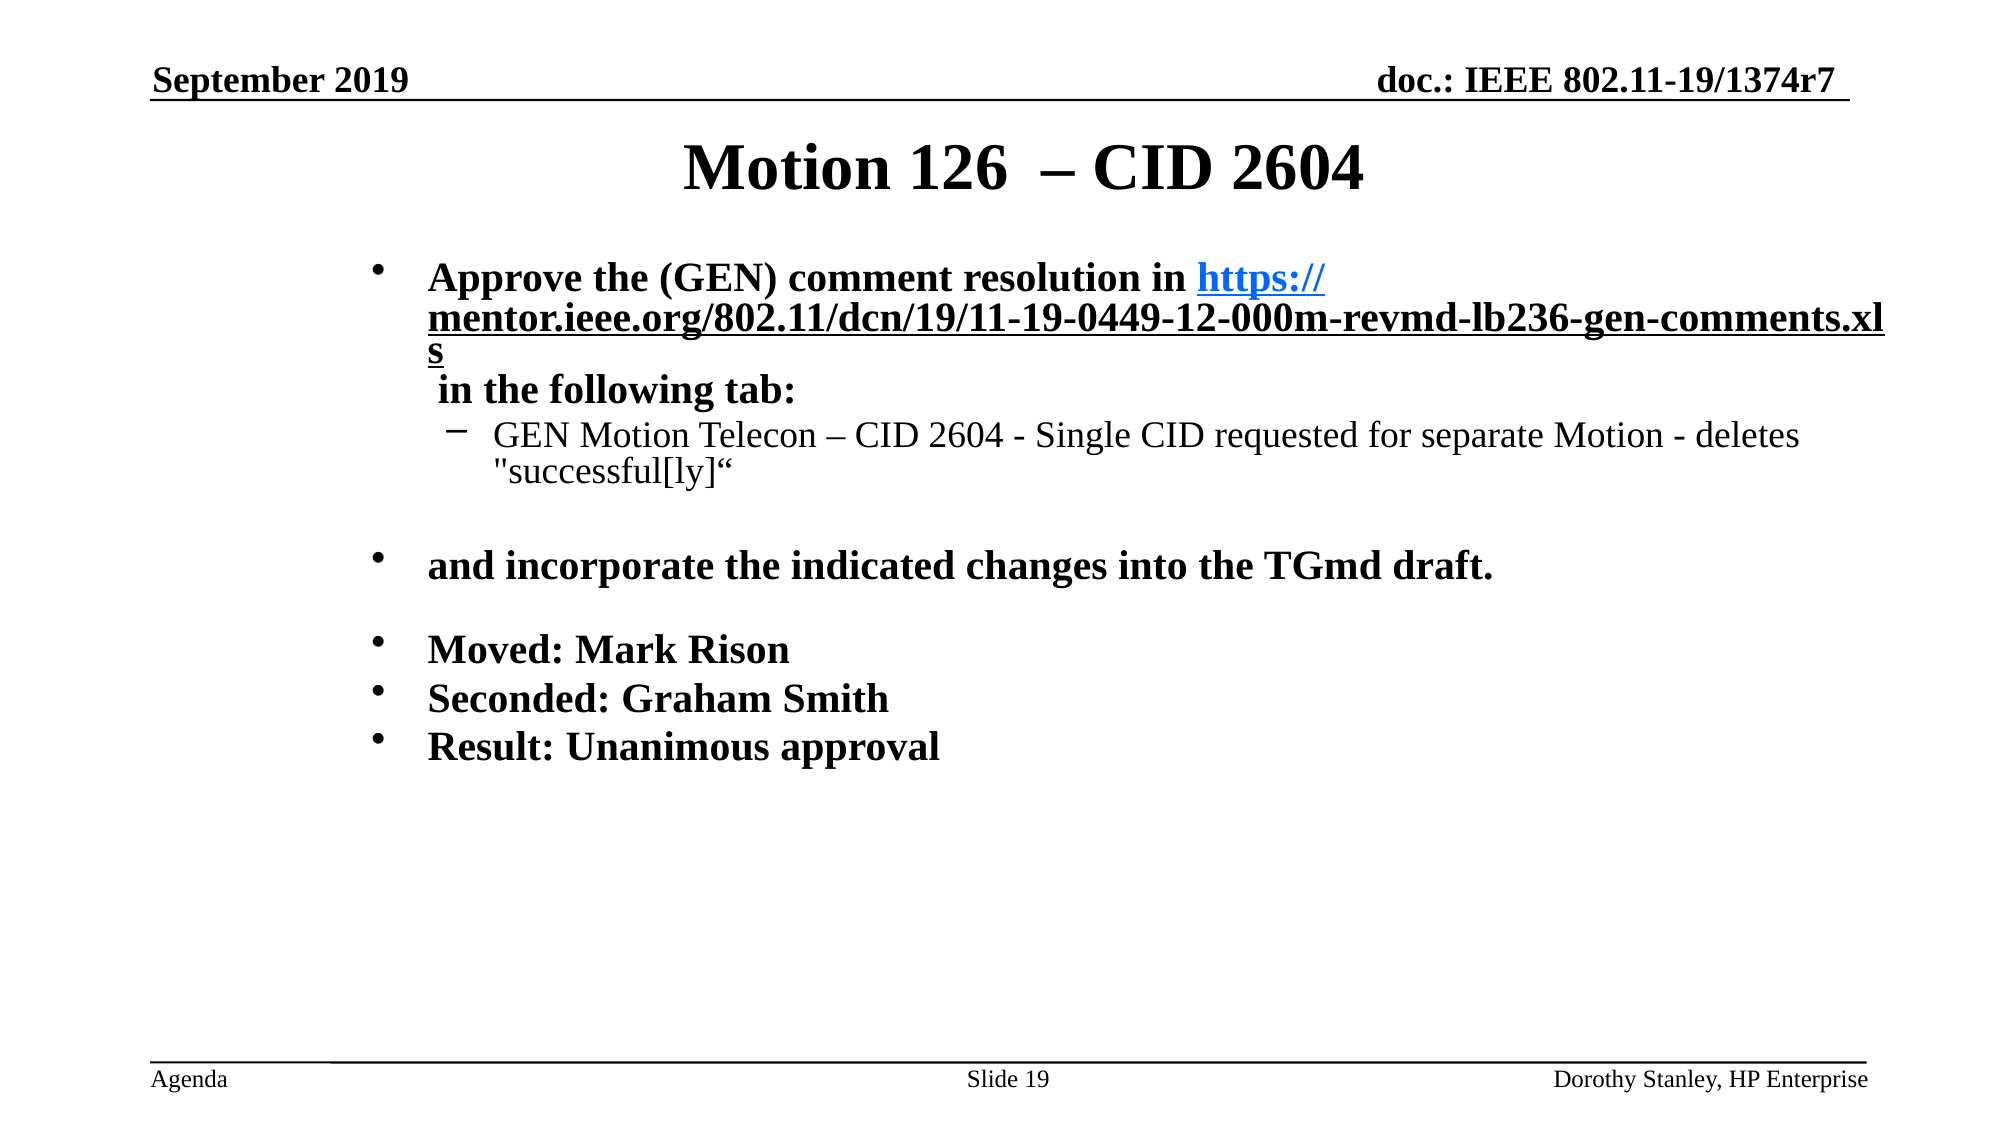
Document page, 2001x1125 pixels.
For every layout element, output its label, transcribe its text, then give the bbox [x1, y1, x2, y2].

list Approve the (GEN) comment resolution in https://mentor.ieee.org/802.11/dcn/19/11-19-0449-12-000m-revmd-lb236-gen-comments.xls in the following tab: GEN Motion Telecon – CID 2604 - Single CID requested for separate Motion - deletes "successful[ly]“ and incorporate the indicated changes into the TGmd draft. Moved: Mark Rison Seconded: Graham Smith Result: Unanimous approval [356, 251, 1911, 1002]
slide_number Slide 19 [966, 1062, 1051, 1093]
title Motion 126 – CID 2604 [200, 75, 1850, 250]
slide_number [152, 54, 567, 100]
footer Dorothy Stanley, HP Enterprise [1549, 1062, 1869, 1093]
